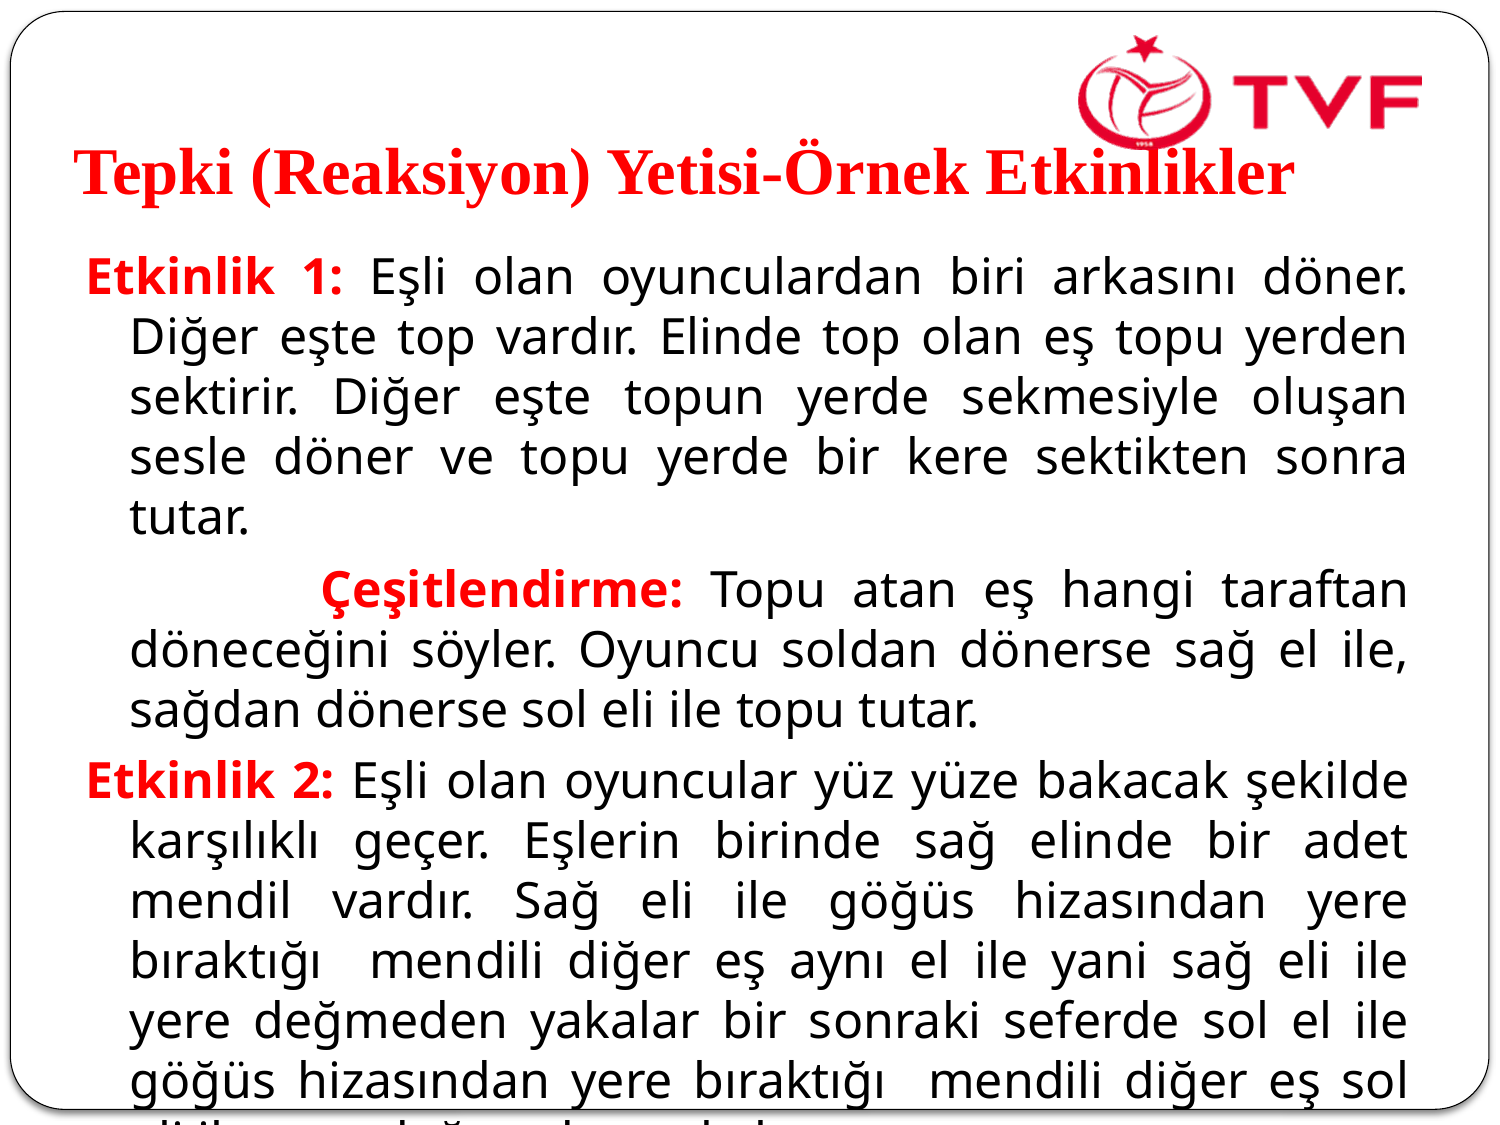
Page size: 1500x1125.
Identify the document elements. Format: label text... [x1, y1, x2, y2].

title Tepki (Reaksiyon) Yetisi-Örnek Etkinlikler [58, 44, 1426, 223]
list Etkinlik 1: Eşli olan oyunculardan biri arkasını döner. Diğer eşte top vardır. Elinde top olan eş topu yerden sektirir. Diğer eşte topun yerde sekmesiyle oluşan sesle döner ve topu yerde bir kere sektikten sonra tutar. Çeşitlendirme: Topu atan eş hangi taraftan döneceğini söyler. Oyuncu soldan dönerse sağ el ile, sağdan dönerse sol eli ile topu tutar. Etkinlik 2: Eşli olan oyuncular yüz yüze bakacak şekilde karşılıklı geçer. Eşlerin birinde sağ elinde bir adet mendil vardır. Sağ eli ile göğüs hizasından yere bıraktığı mendili diğer eş aynı el ile yani sağ eli ile yere değmeden yakalar bir sonraki seferde sol el ile göğüs hizasından yere bıraktığı mendili diğer eş sol eli ile yere değmeden yakalar. Çeşitlendirme: Aynı uygulama badminton topu ile yapılabilir. [70, 237, 1426, 988]
picture [1077, 34, 1422, 150]
